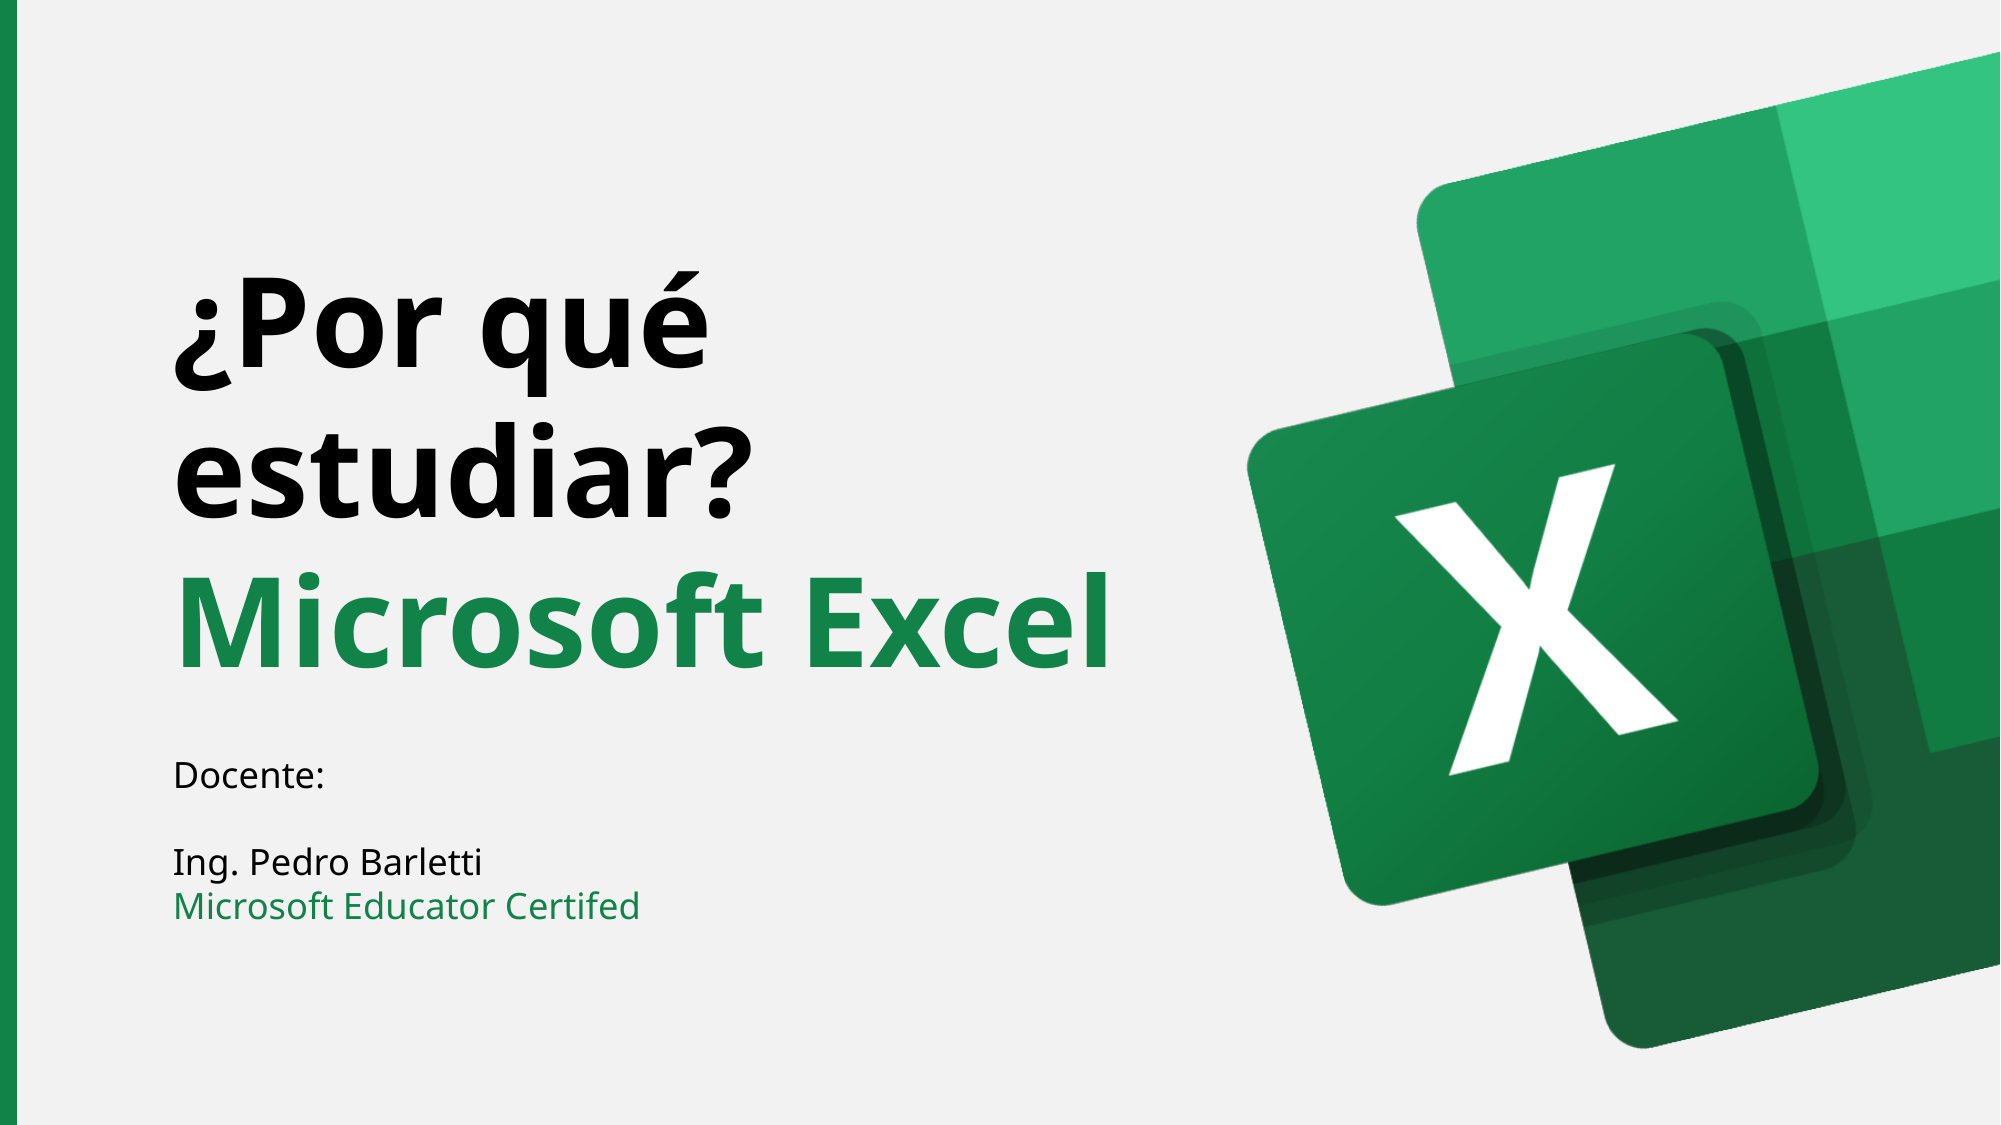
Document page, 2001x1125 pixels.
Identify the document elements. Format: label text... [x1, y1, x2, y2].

picture [1194, 52, 2000, 1107]
text_box Docente: Ing. Pedro Barletti Microsoft Educator Certifed [157, 743, 1032, 978]
title ¿Por qué estudiar? Microsoft Excel [157, 215, 1236, 700]
text_box [0, 0, 17, 1125]
